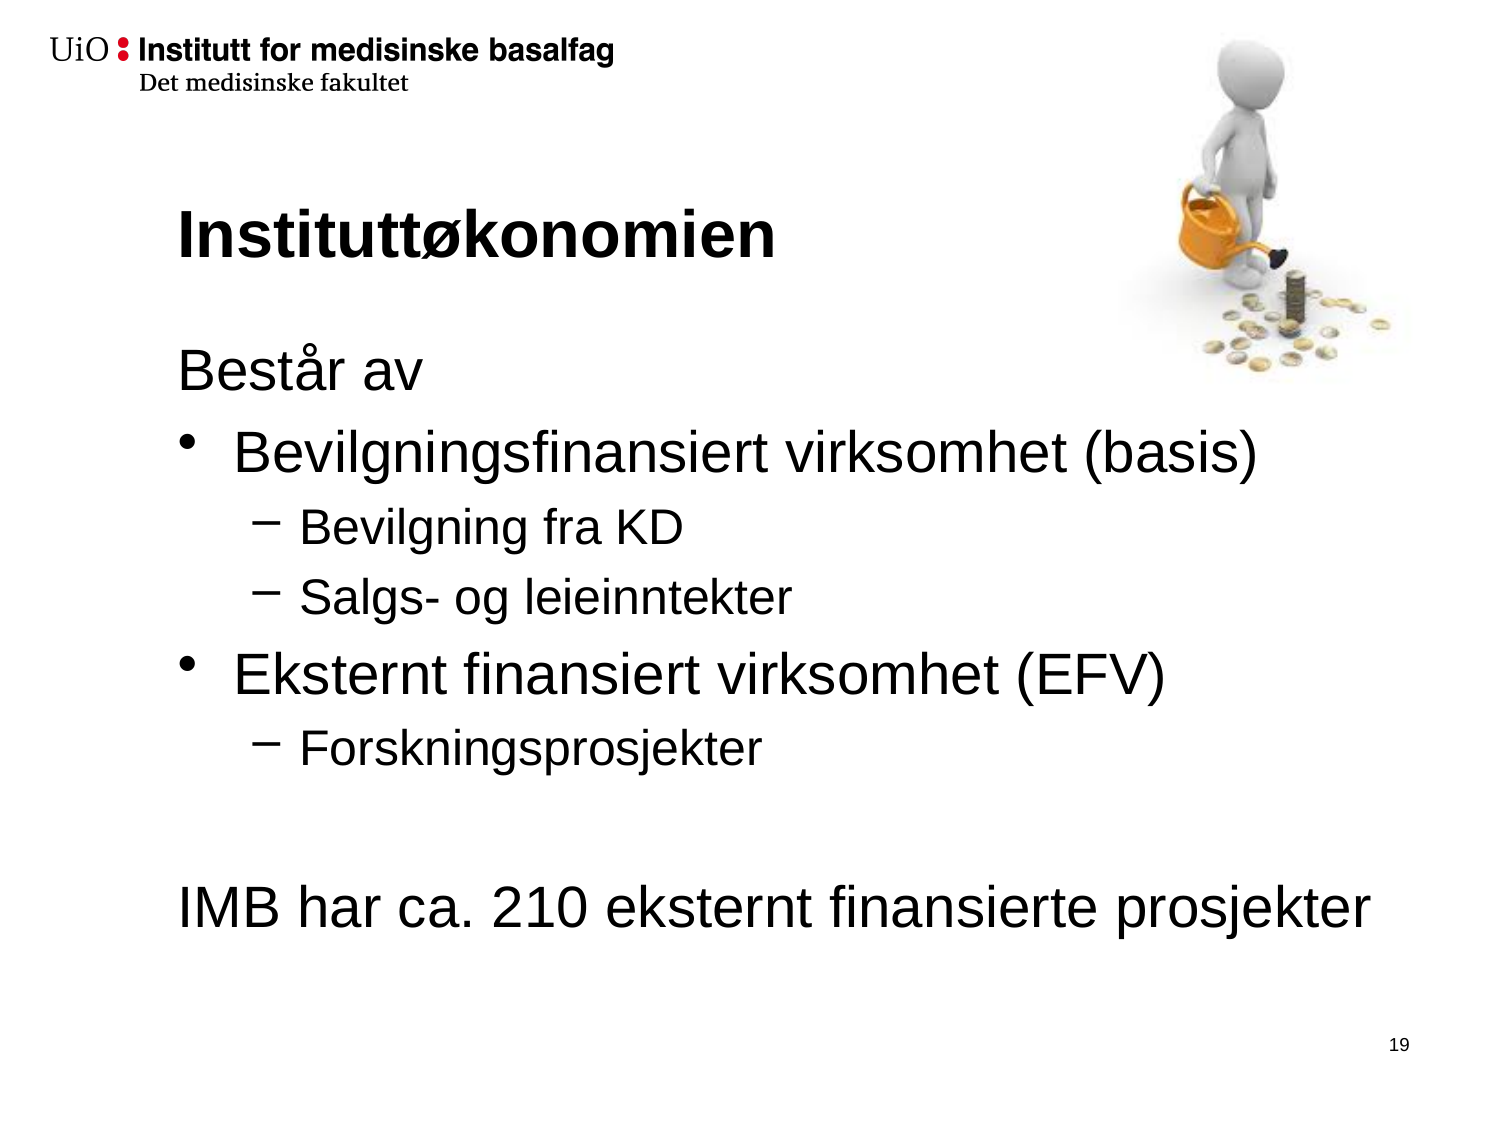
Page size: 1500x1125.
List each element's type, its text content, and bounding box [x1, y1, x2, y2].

picture [50, 37, 613, 91]
picture [1089, 4, 1500, 415]
list Består av Bevilgningsfinansiert virksomhet (basis) Bevilgning fra KD Salgs- og leieinntekter Eksternt finansiert virksomhet (EFV) Forskningsprosjekter IMB har ca. 210 eksternt finansierte prosjekter [162, 324, 1426, 1001]
slide_number 20 [1312, 1024, 1426, 1101]
title Instituttøkonomien [162, 137, 1084, 324]
